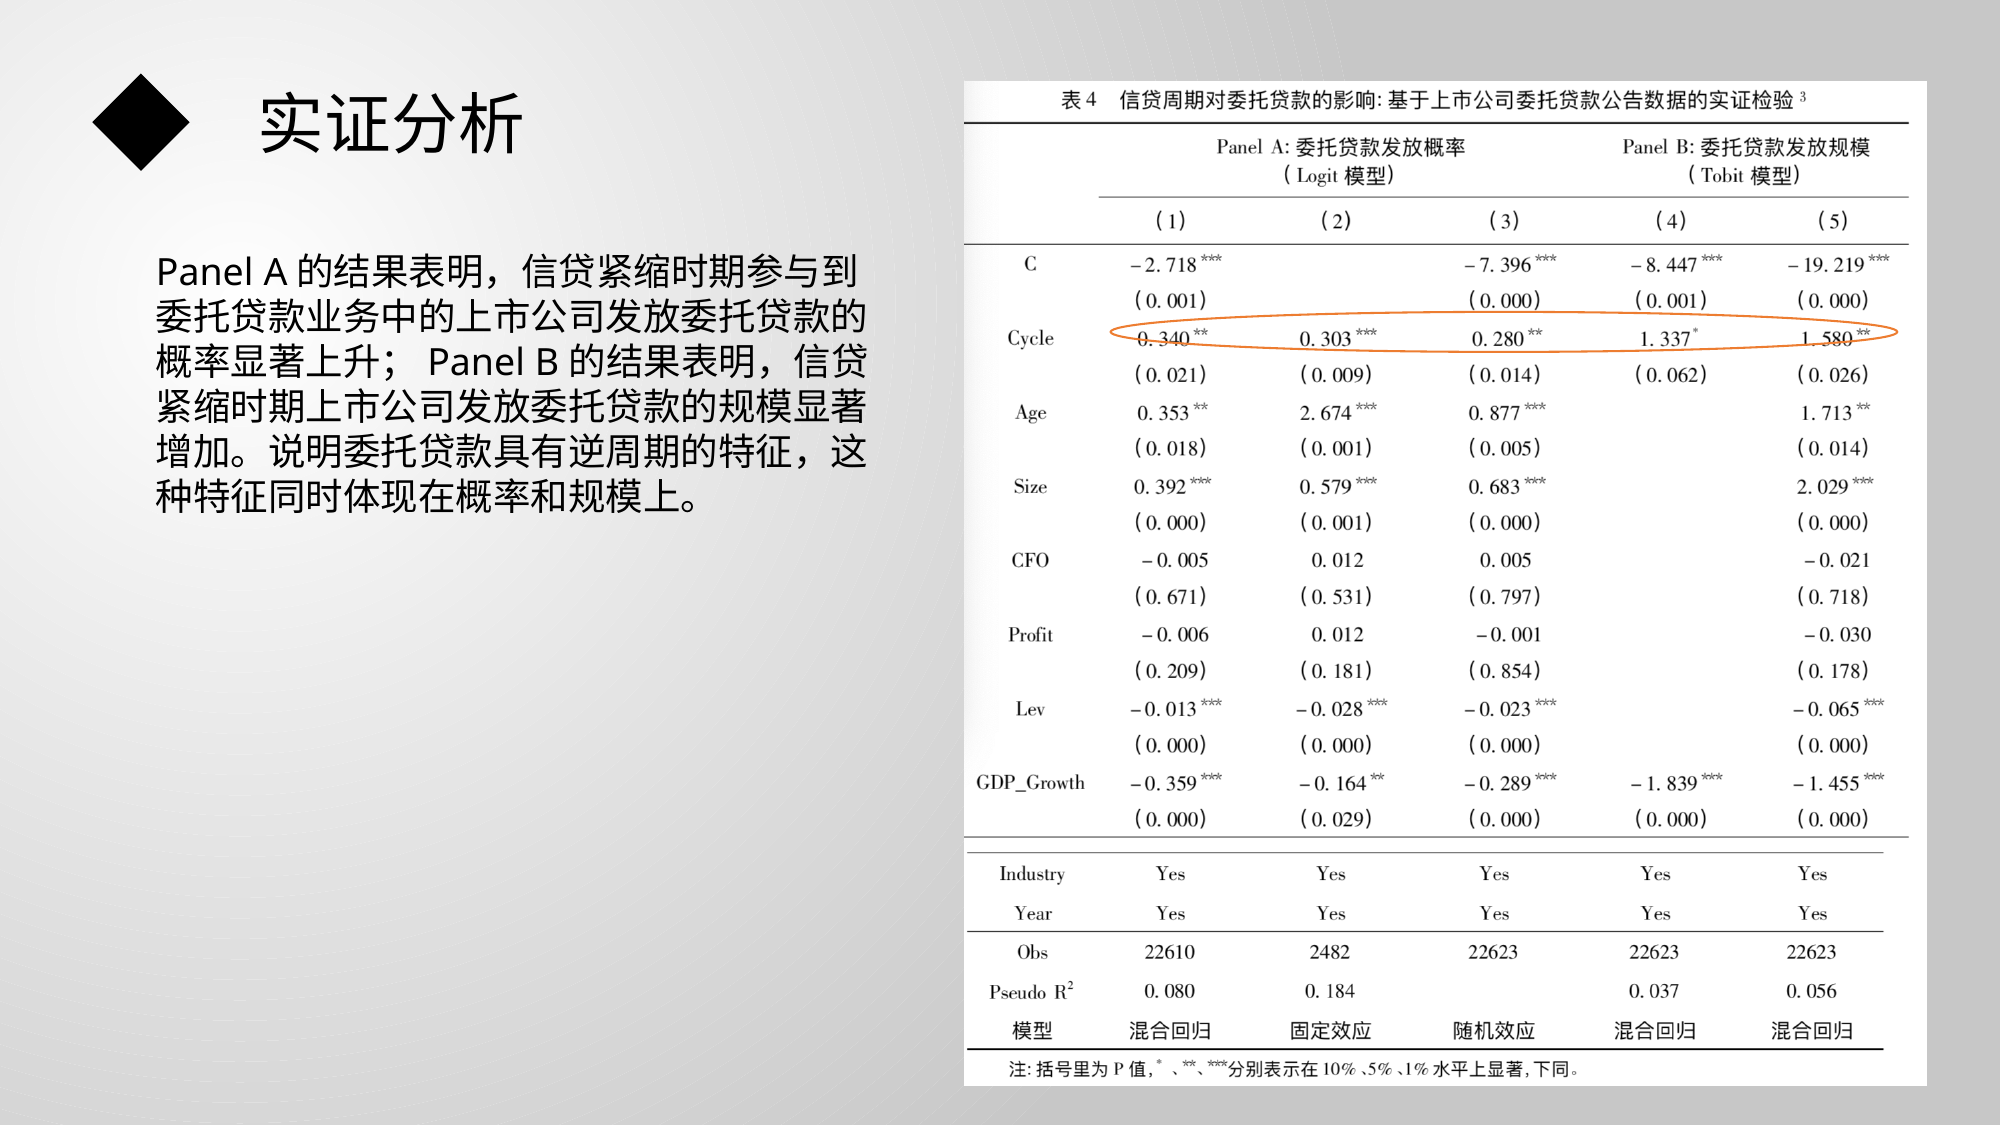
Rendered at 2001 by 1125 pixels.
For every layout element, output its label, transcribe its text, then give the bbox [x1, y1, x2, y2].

text_box 实证分析 [243, 74, 1391, 170]
text_box Panel A的结果表明，信贷紧缩时期参与到委托贷款业务中的上市公司发放委托贷款的概率显著上升；Panel B的结果表明，信贷紧缩时期上市公司发放委托贷款的规模显著增加。说明委托贷款具有逆周期的特征，这种特征同时体现在概率和规模上。 [141, 240, 888, 526]
text_box [92, 73, 190, 171]
picture [964, 81, 1927, 1086]
